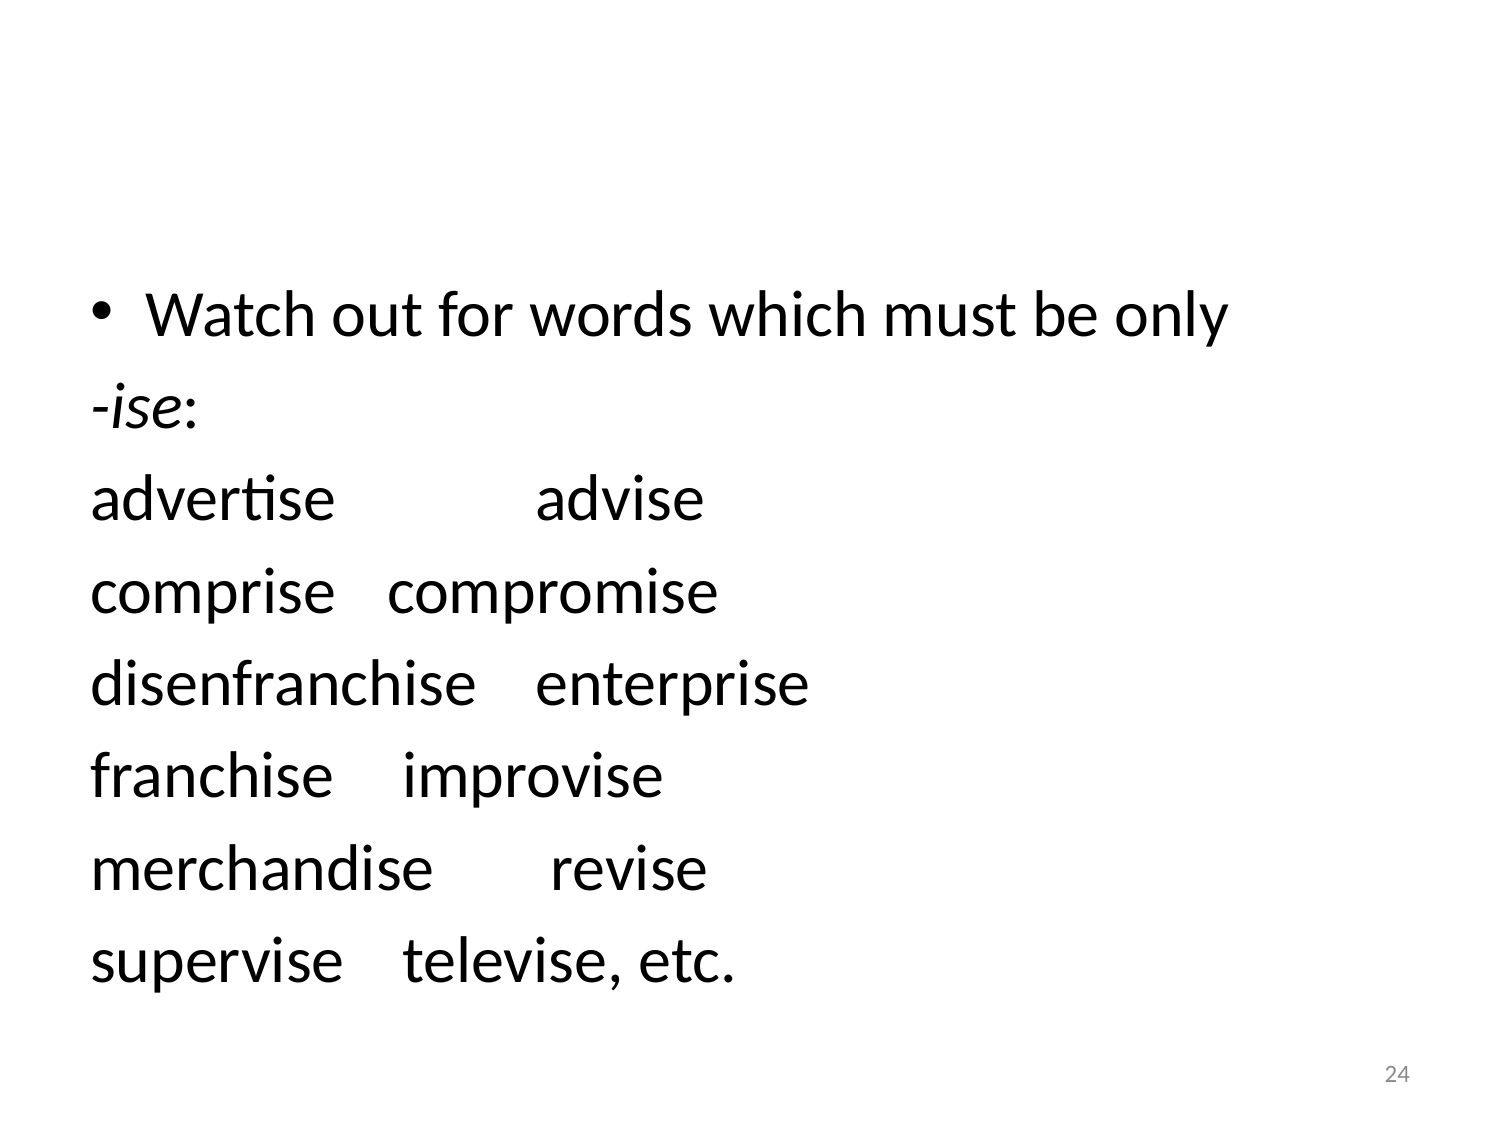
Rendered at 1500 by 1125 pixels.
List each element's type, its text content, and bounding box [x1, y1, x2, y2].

slide_number 24 [1074, 1042, 1425, 1103]
list Watch out for words which must be only -ise: advertise advise comprise compromise disenfranchise enterprise franchise improvise merchandise revise supervise televise, etc. [75, 262, 1425, 1005]
